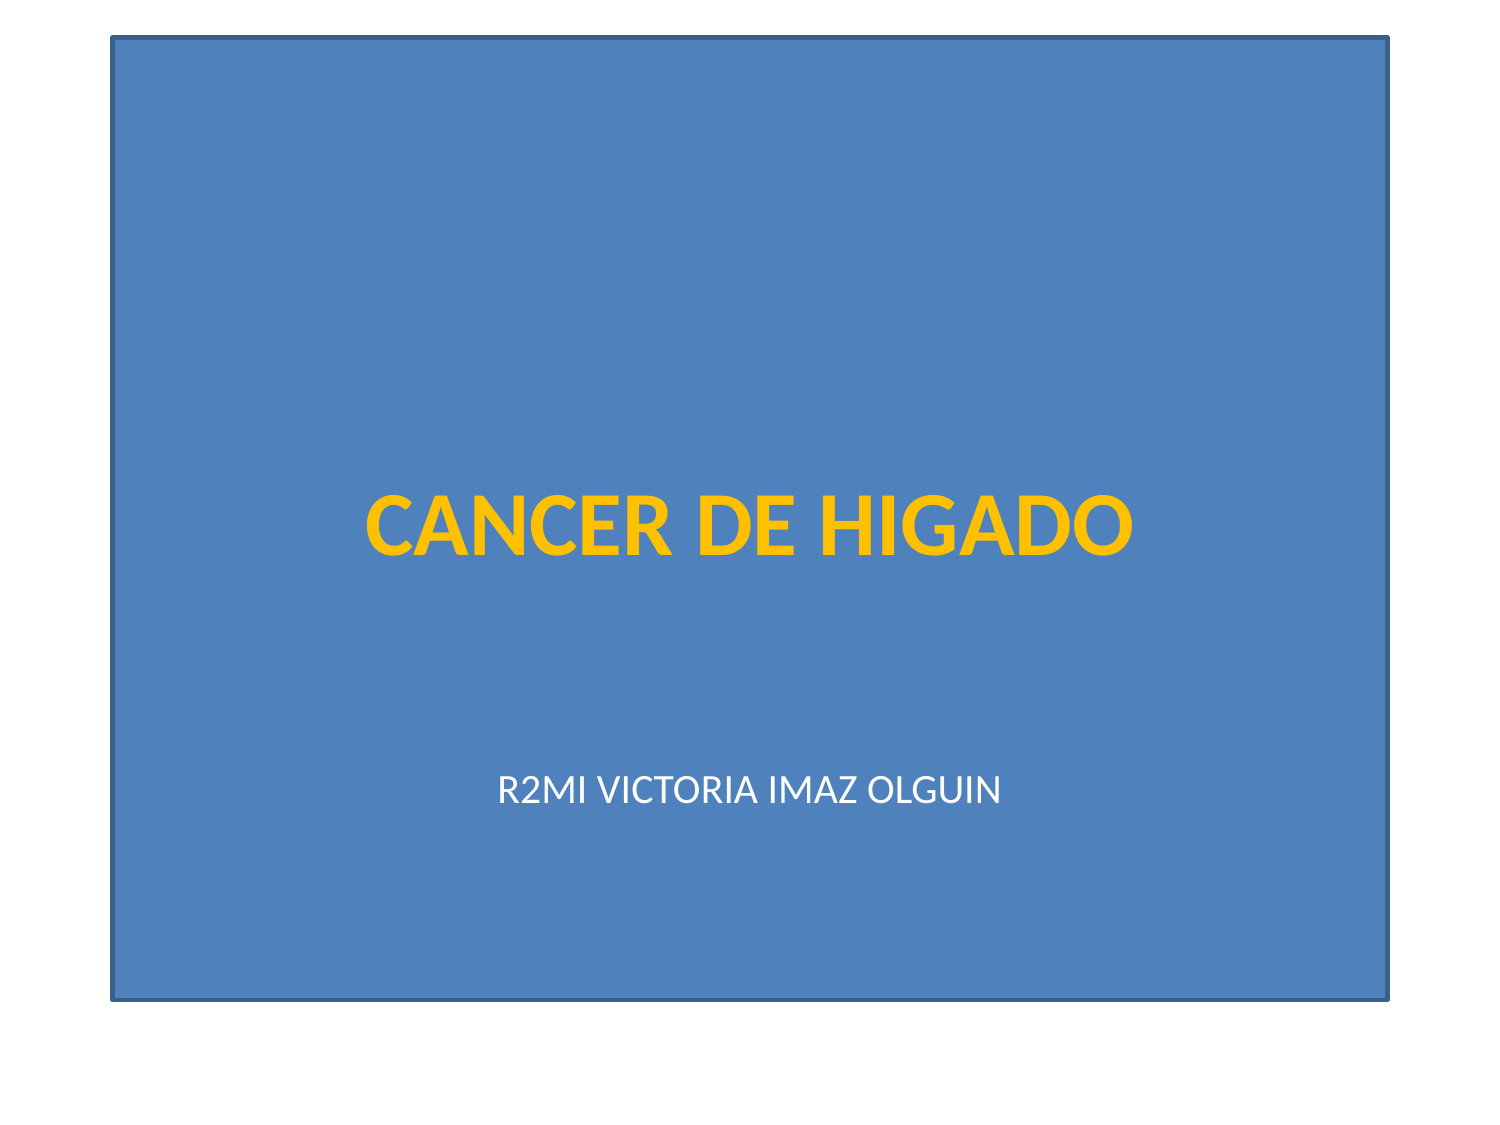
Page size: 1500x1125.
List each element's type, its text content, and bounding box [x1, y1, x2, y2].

title CANCER DE HIGADO [110, 35, 1390, 1002]
subtitle R2MI VICTORIA IMAZ OLGUIN [225, 637, 1275, 925]
